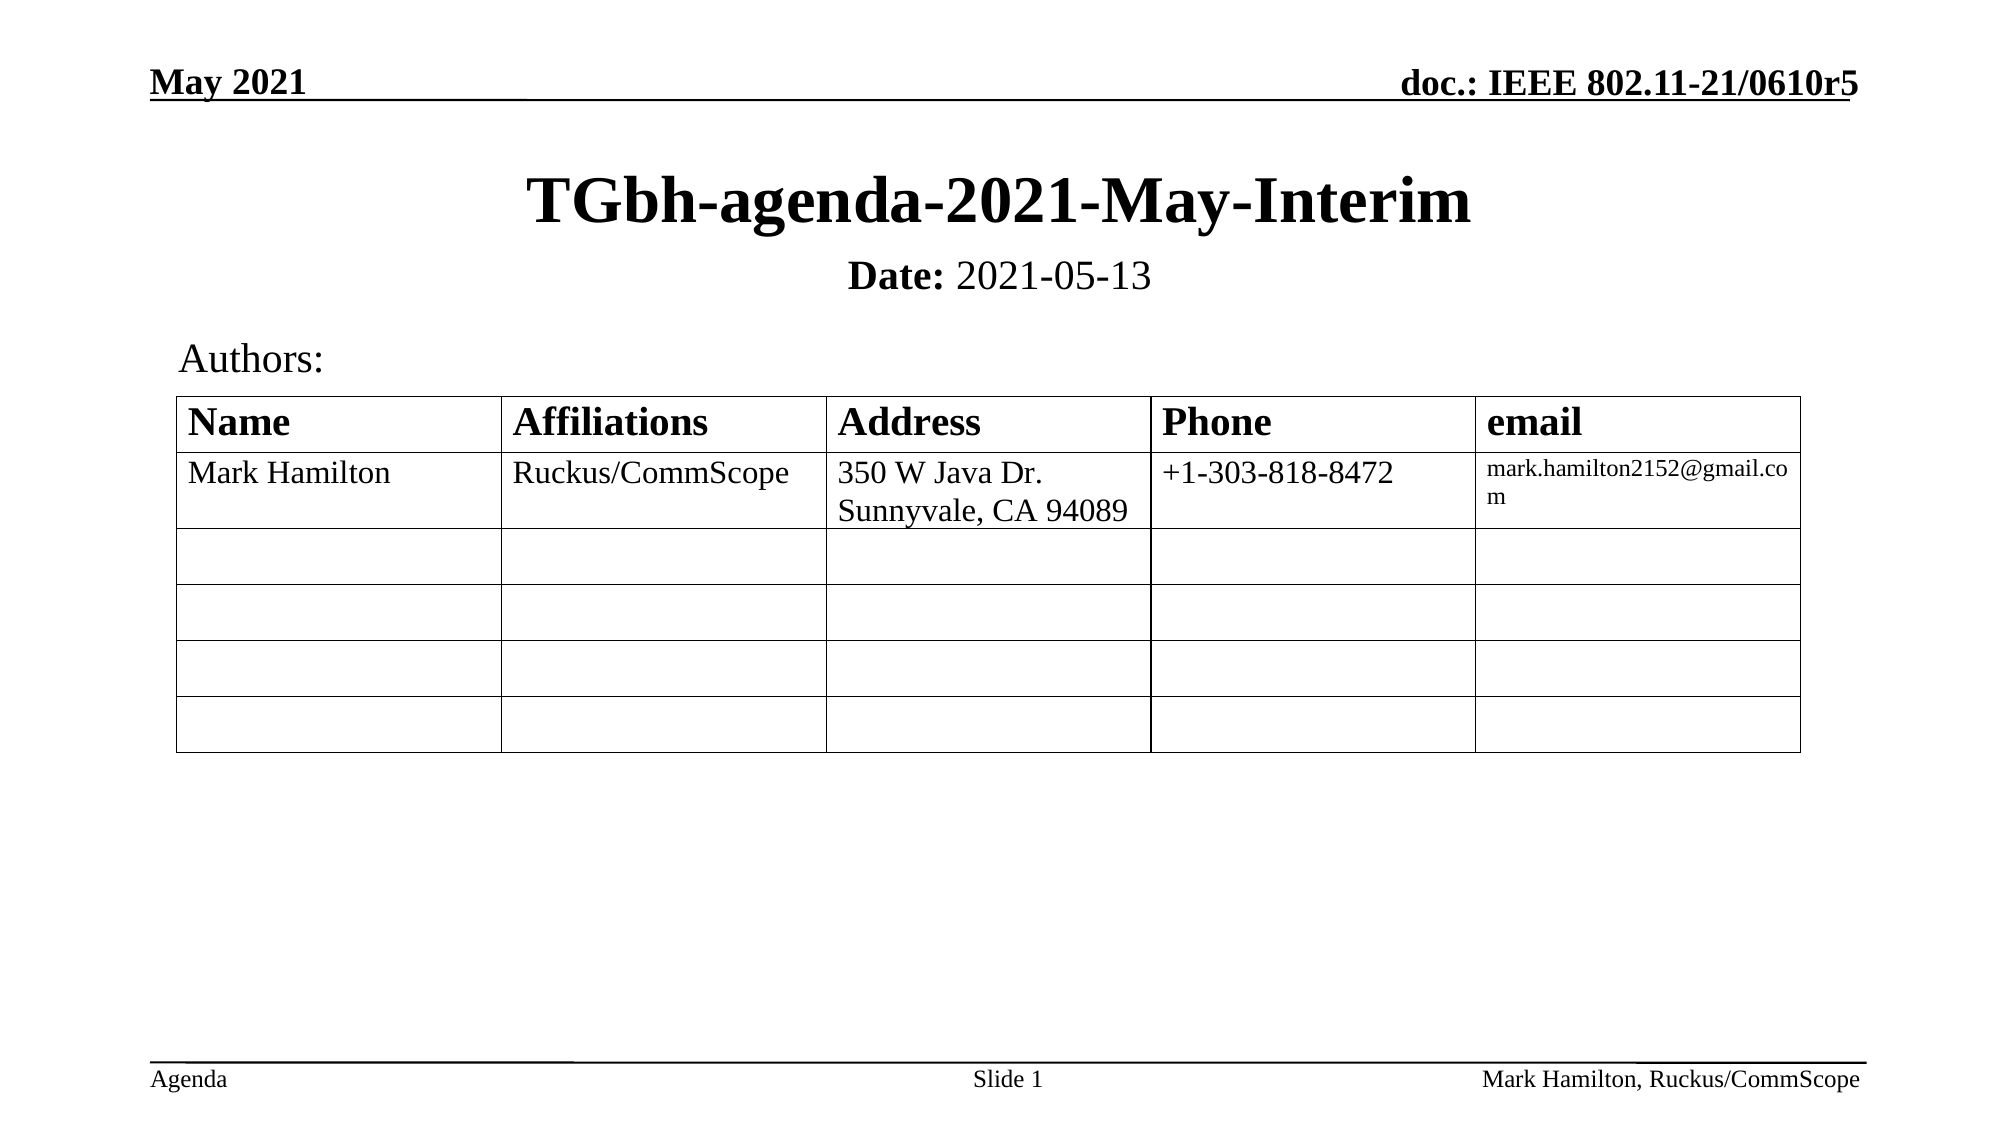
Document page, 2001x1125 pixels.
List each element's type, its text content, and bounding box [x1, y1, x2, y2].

text_box Authors: [162, 323, 401, 387]
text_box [161, 396, 1850, 804]
slide_number Slide 1 [950, 1061, 1067, 1123]
subtitle Date: 2021-05-13 [299, 239, 1701, 319]
title TGbh-agenda-2021-May-Interim [149, 151, 1851, 241]
